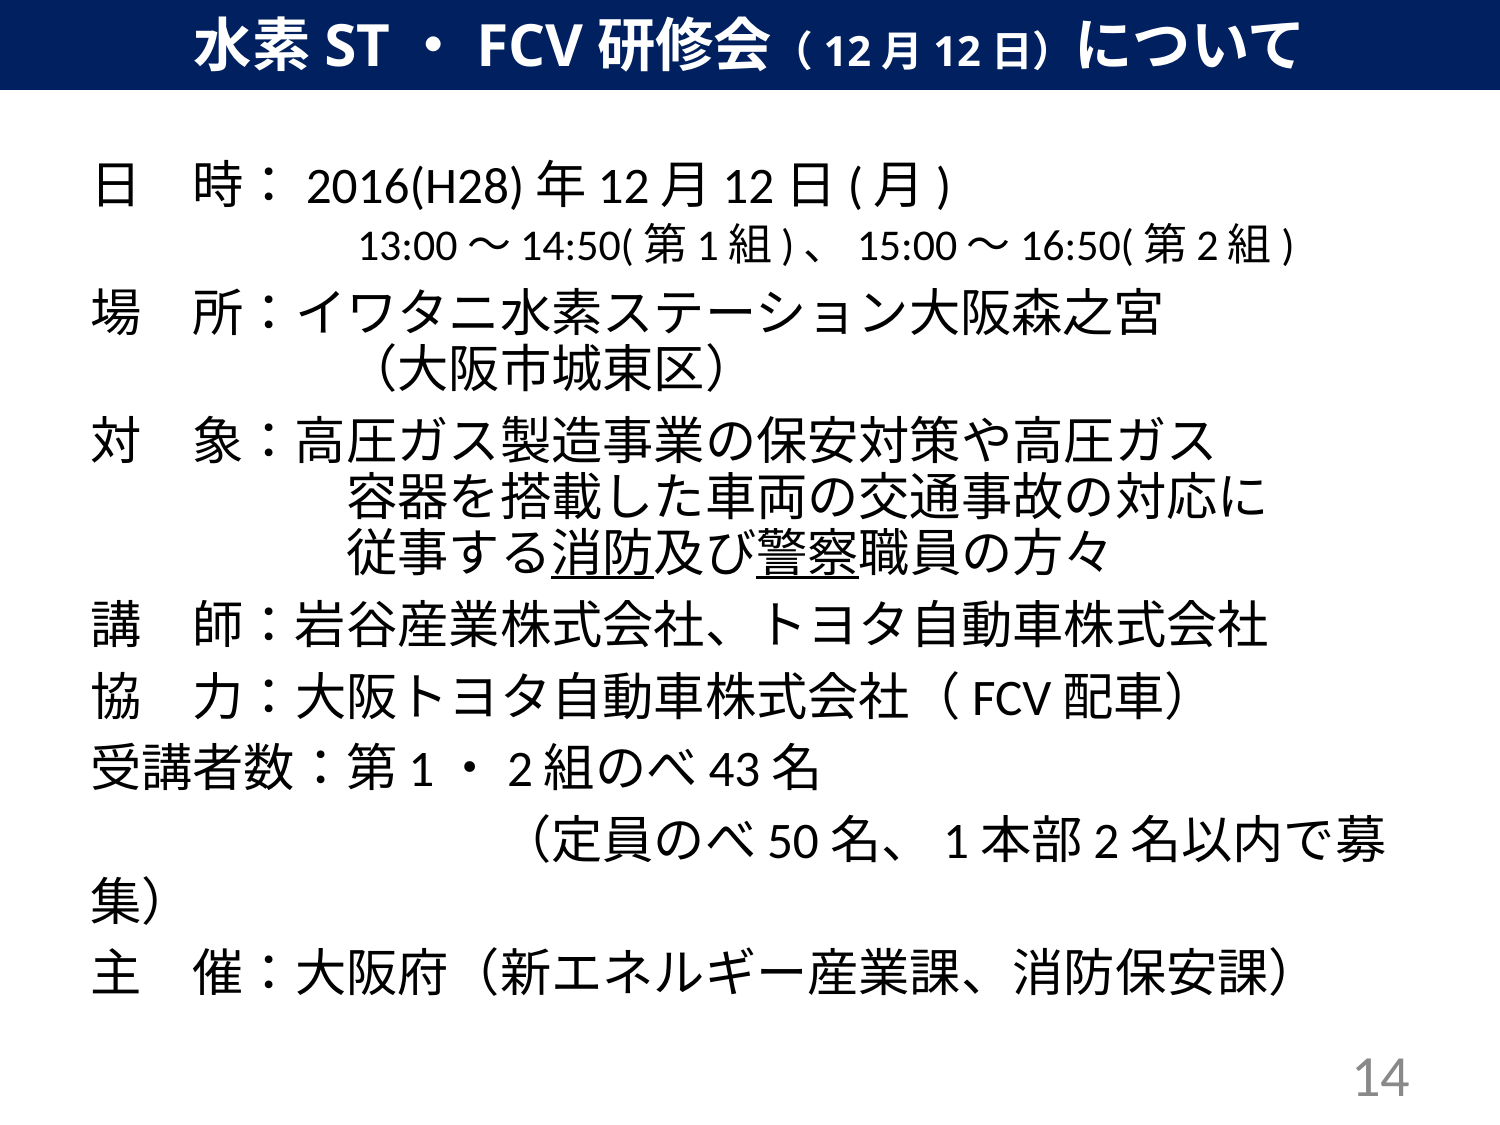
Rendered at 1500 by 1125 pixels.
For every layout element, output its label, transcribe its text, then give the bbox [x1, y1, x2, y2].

list 日 時：2016(H28)年12月12日(月) 13:00～14:50(第1組)、15:00～16:50(第2組) 場 所：イワタニ水素ステーション大阪森之宮 （大阪市城東区） 対 象：高圧ガス製造事業の保安対策や高圧ガス 容器を搭載した車両の交通事故の対応に 従事する消防及び警察職員の方々 講 師：岩谷産業株式会社、トヨタ自動車株式会社 協 力：大阪トヨタ自動車株式会社（FCV配車） 受講者数：第1・2組のべ43名 （定員のべ50名、1本部2名以内で募集） 主 催：大阪府（新エネルギー産業課、消防保安課） [75, 160, 1425, 1012]
slide_number 14 [1074, 1042, 1425, 1103]
text_box 水素ST・FCV研修会（12月12日）について [0, 0, 1500, 92]
